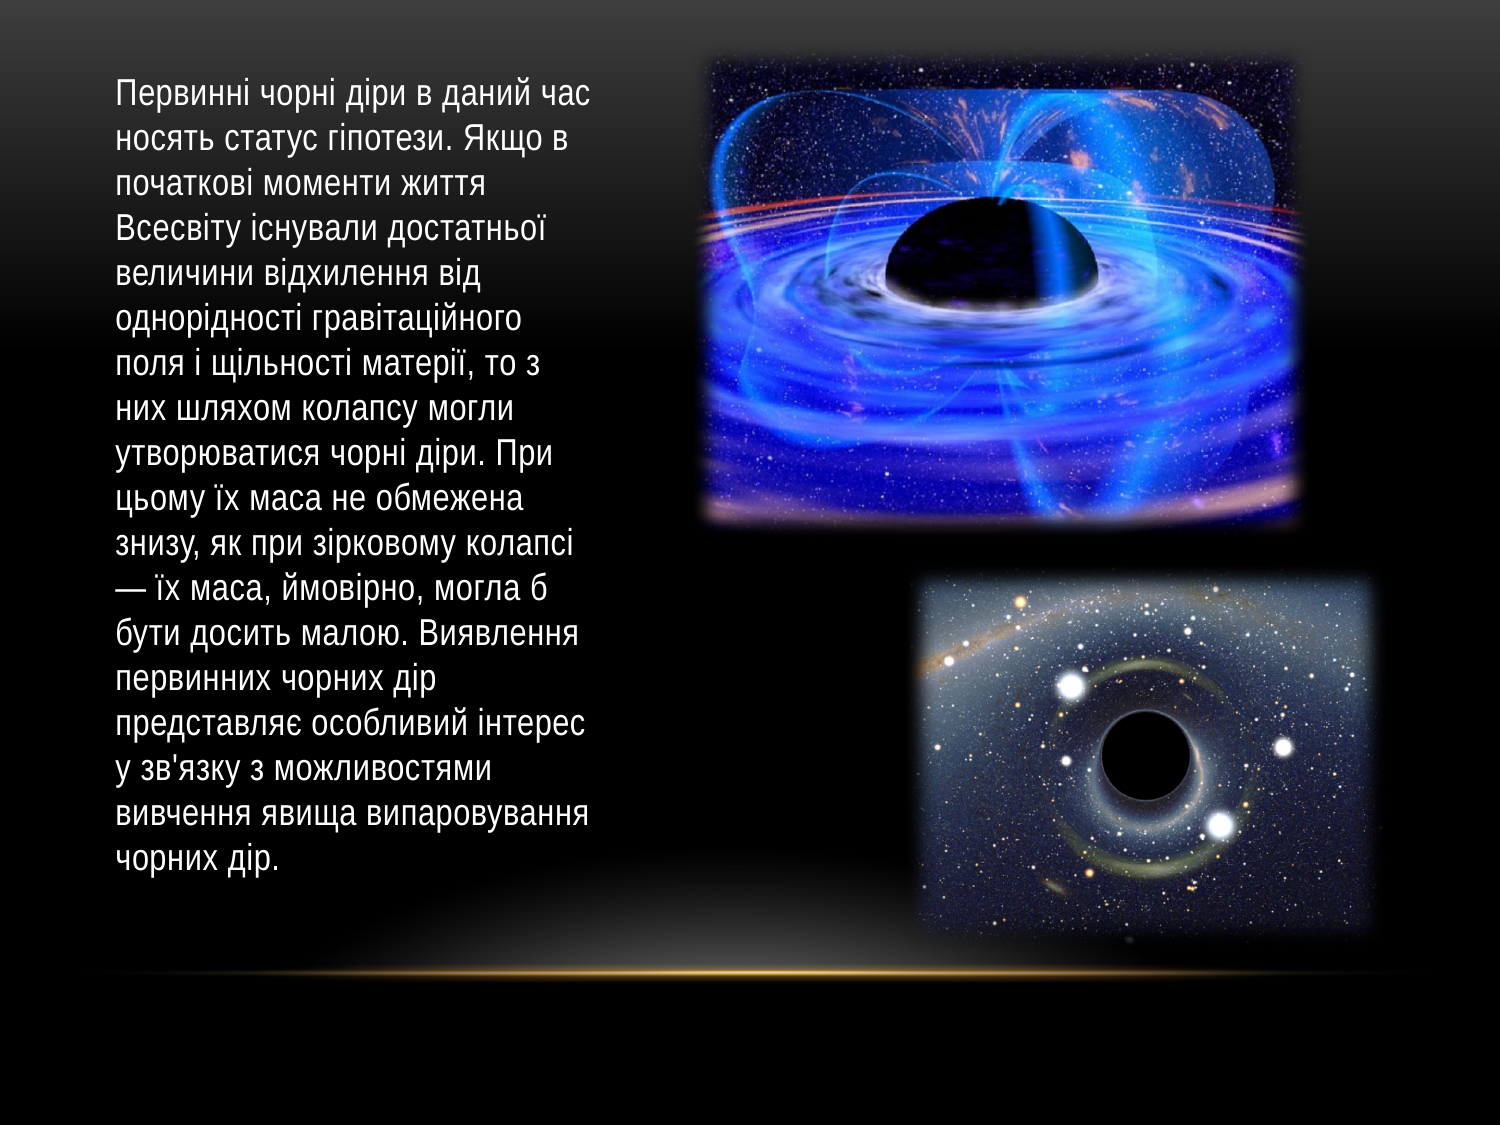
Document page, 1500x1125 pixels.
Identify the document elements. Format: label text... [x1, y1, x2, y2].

picture [0, 0, 1500, 1125]
list Первинні чорні діри в даний час носять статус гіпотези. Якщо в початкові моменти життя Всесвіту існували достатньої величини відхилення від однорідності гравітаційного поля і щільності матерії, то з них шляхом колапсу могли утворюватися чорні діри. При цьому їх маса не обмежена знизу, як при зірковому колапсі — їх маса, ймовірно, могла б бути досить малою. Виявлення первинних чорних дір представляє особливий інтерес у зв'язку з можливостями вивчення явища випаровування чорних дір. [100, 66, 609, 938]
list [690, 42, 1312, 540]
